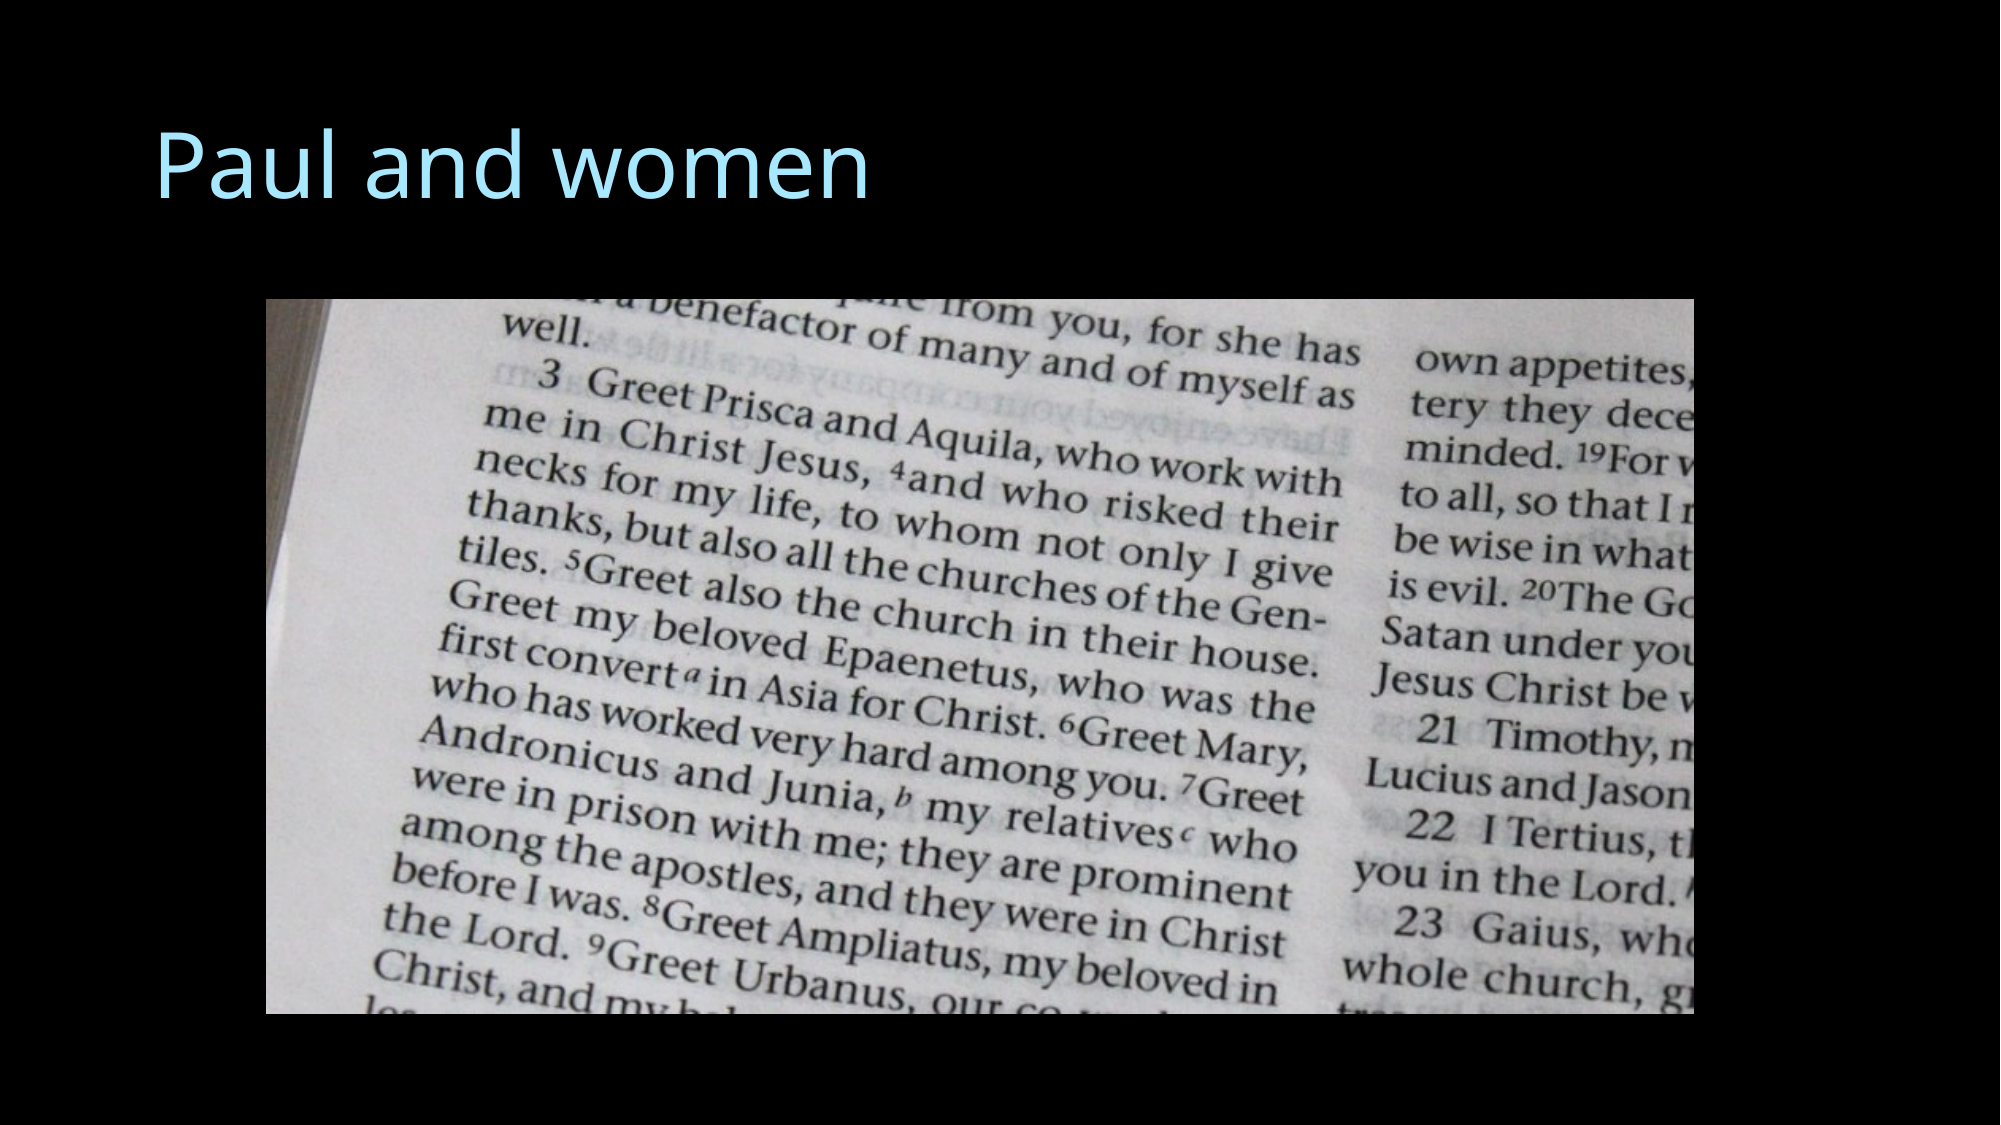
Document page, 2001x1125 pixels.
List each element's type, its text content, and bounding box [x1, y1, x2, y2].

picture [265, 299, 1694, 1014]
title Paul and women [137, 59, 1863, 278]
